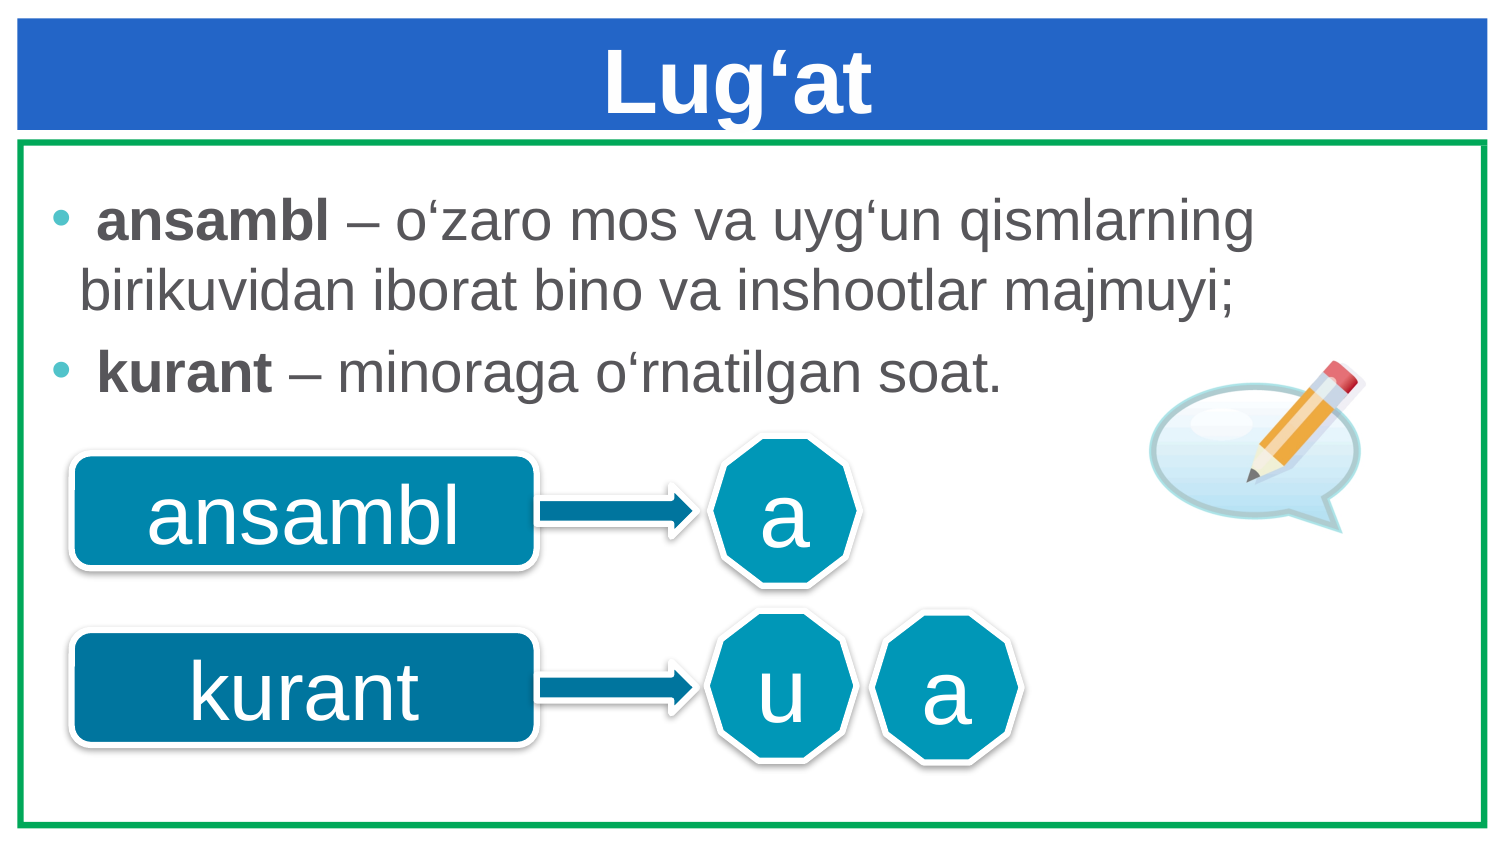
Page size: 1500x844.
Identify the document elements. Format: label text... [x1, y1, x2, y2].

text_box u [703, 607, 860, 764]
list ansambl – o‘zaro mos va uyg‘un qismlarning birikuvidan iborat bino va inshootlar majmuyi; kurant – minoraga o‘rnatilgan soat. [51, 182, 1460, 409]
text_box [533, 658, 699, 717]
picture [1146, 357, 1367, 537]
text_box kurant [68, 626, 540, 749]
text_box [533, 482, 701, 540]
text_box ansambl [68, 450, 540, 572]
text_box a [706, 432, 863, 589]
title Lug‘at [112, 34, 1388, 135]
text_box a [868, 609, 1025, 766]
